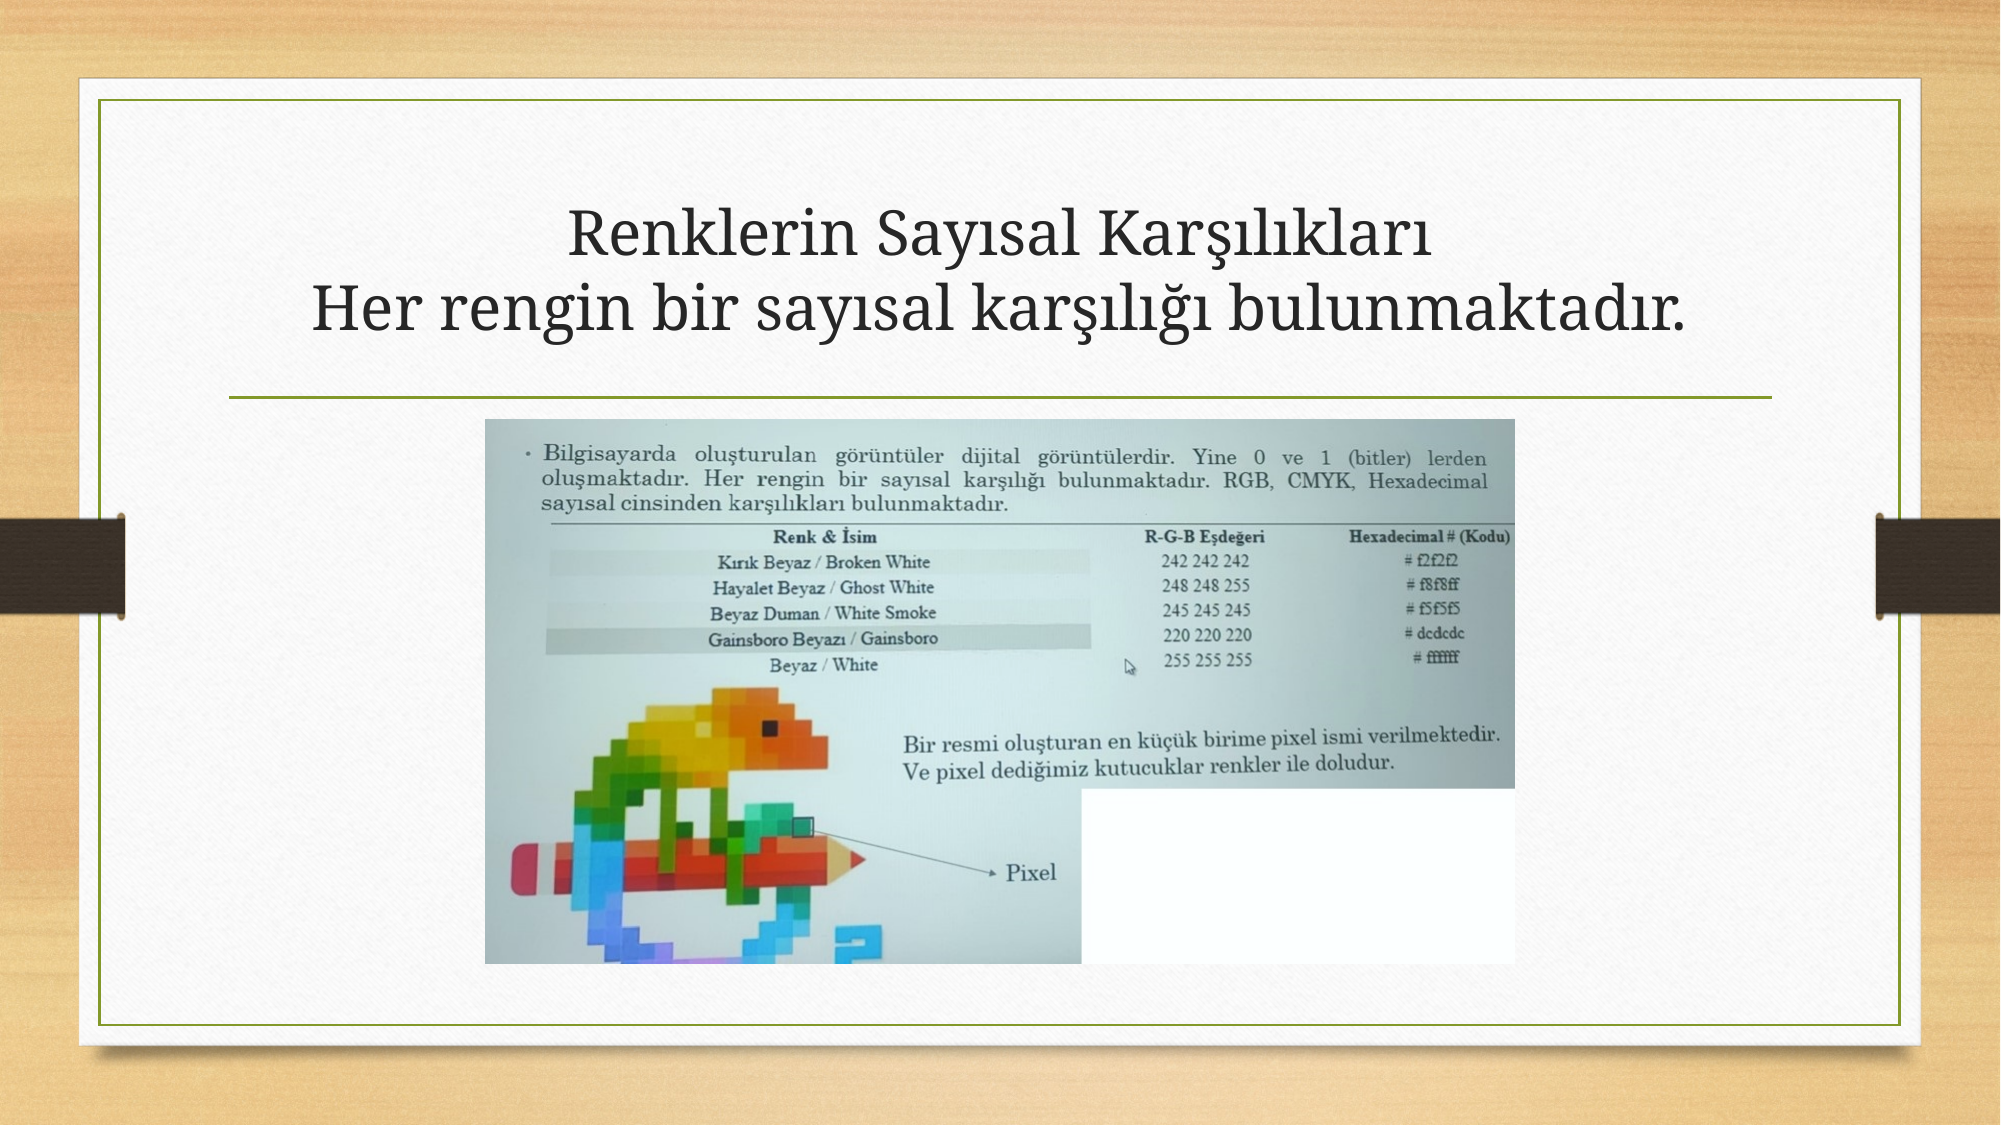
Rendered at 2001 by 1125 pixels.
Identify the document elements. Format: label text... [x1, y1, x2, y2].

picture [0, 0, 2001, 1125]
title Renklerin Sayısal Karşılıkları Her rengin bir sayısal karşılığı bulunmaktadır. [212, 161, 1788, 375]
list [485, 419, 1515, 964]
